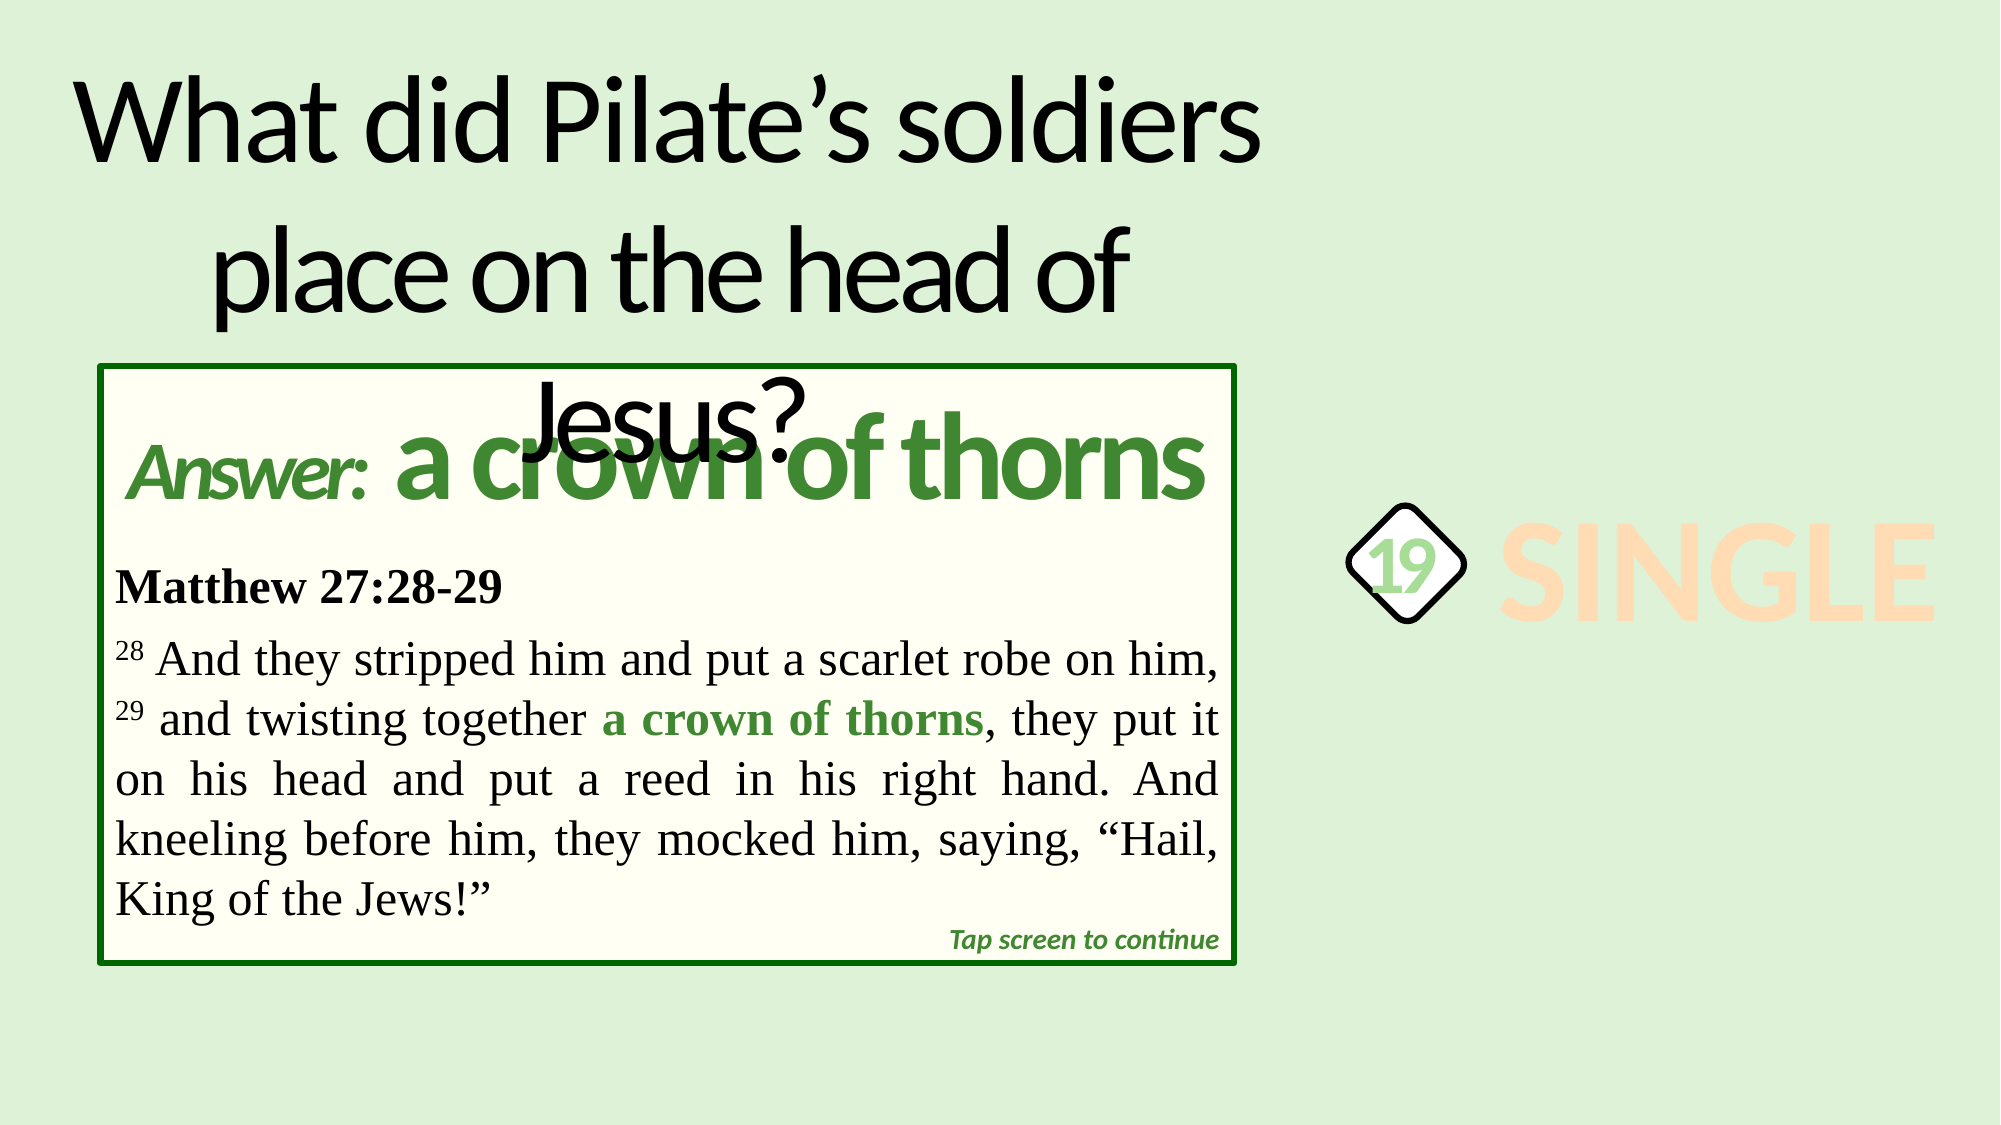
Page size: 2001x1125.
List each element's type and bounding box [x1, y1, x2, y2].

text_box [0, 0, 2000, 1125]
text_box [1361, 463, 1958, 661]
